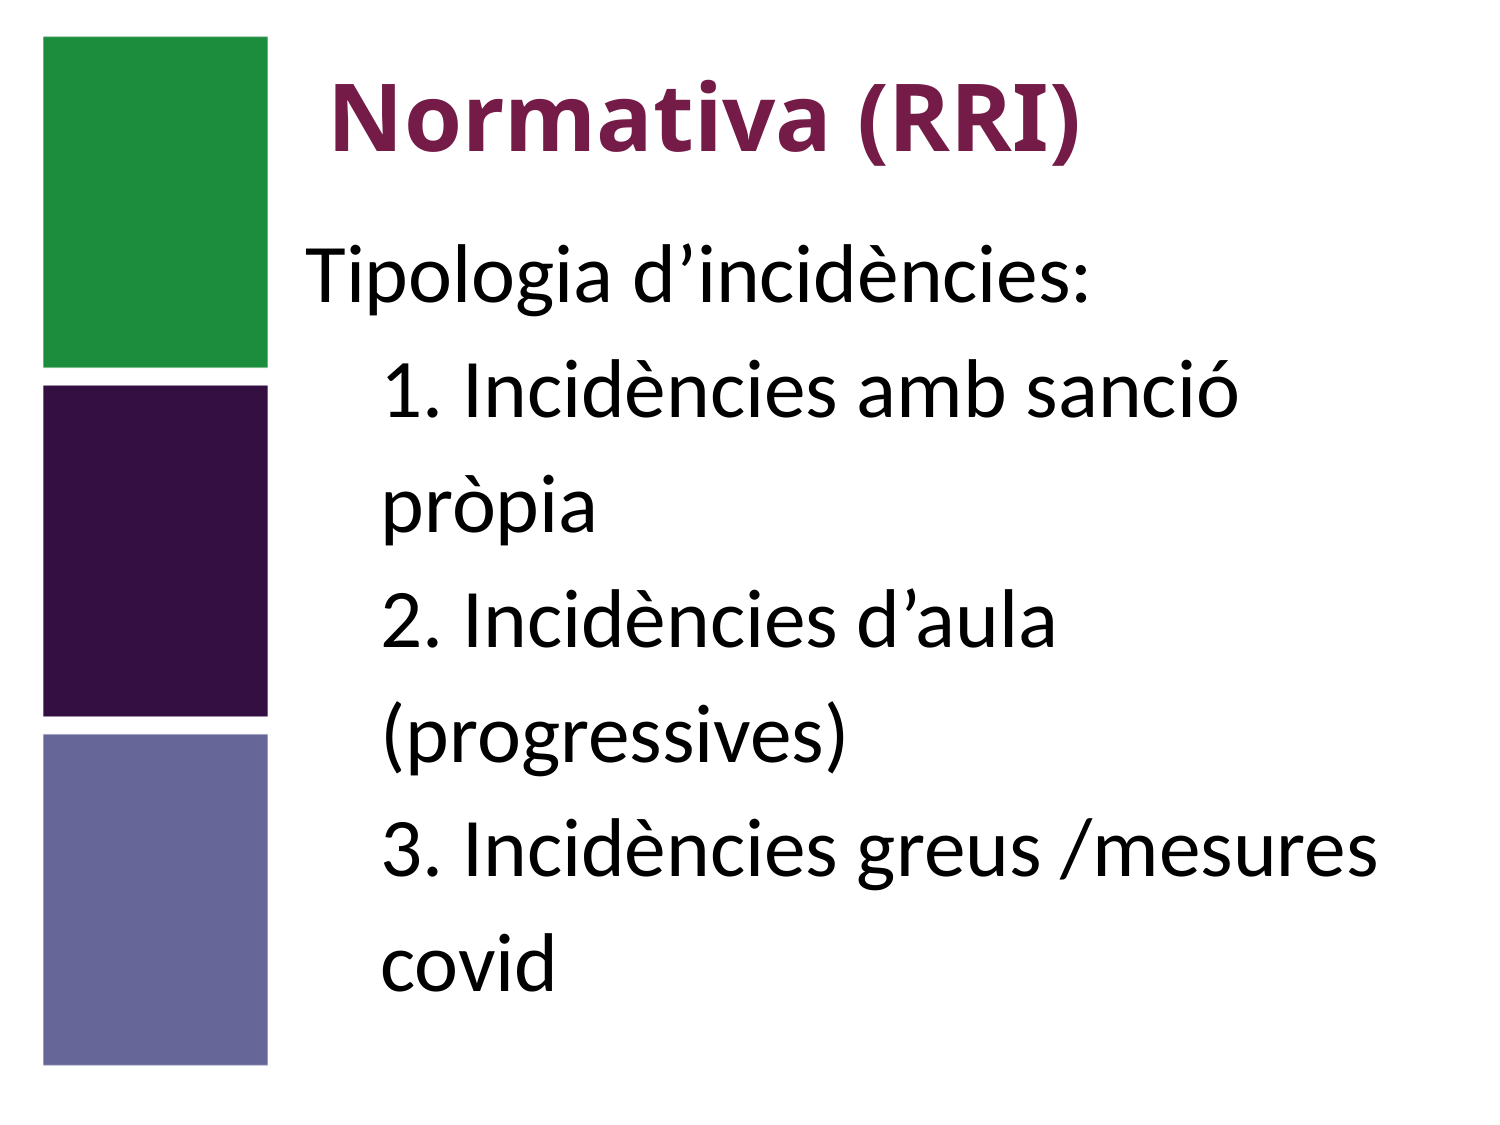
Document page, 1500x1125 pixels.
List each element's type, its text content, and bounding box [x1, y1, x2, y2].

text_box Normativa (RRI) [312, 54, 1447, 173]
picture [40, 30, 275, 1071]
text_box Tipologia d’incidències: 1. Incidències amb sanció pròpia 2. Incidències d’aula (progressives) 3. Incidències greus /mesures covid [290, 196, 1471, 1024]
